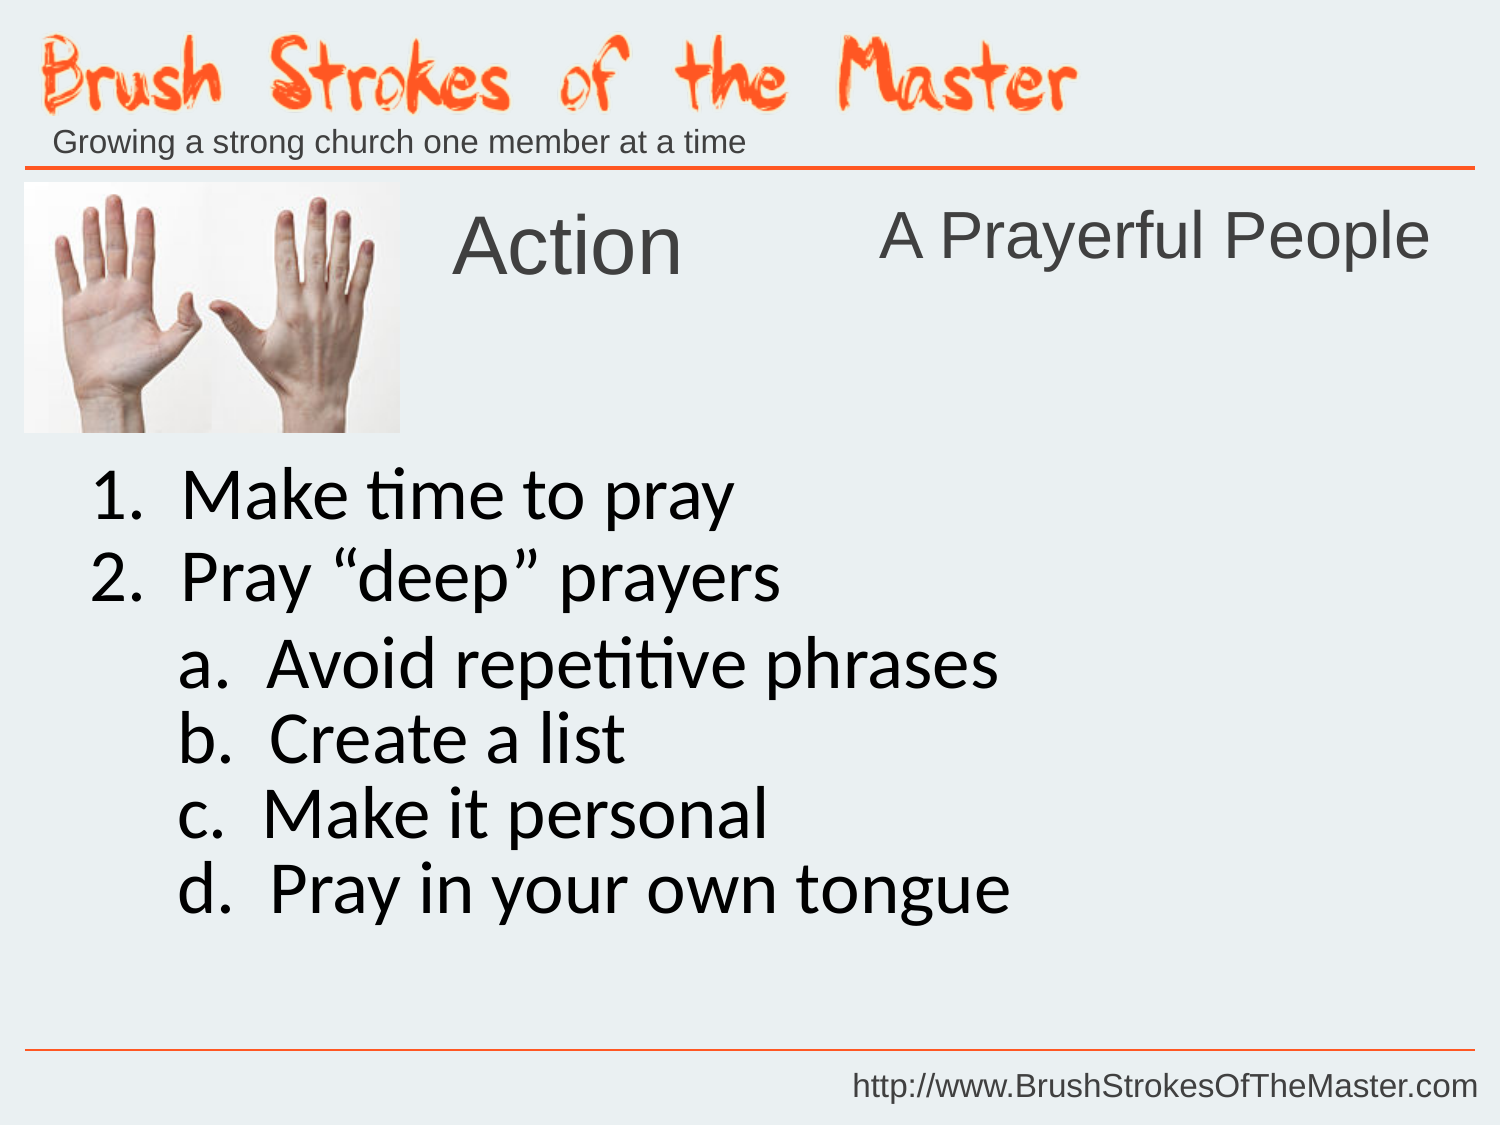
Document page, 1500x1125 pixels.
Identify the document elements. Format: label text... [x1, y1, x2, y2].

text_box A Prayerful People [865, 184, 1447, 280]
text_box b. Create a list [162, 681, 1500, 756]
text_box 1. Make time to pray [74, 437, 1425, 518]
text_box c. Make it personal [162, 756, 1500, 831]
picture [37, 24, 1085, 116]
text_box d. Pray in your own tongue [162, 831, 1500, 937]
text_box a. Avoid repetitive phrases [162, 606, 1500, 681]
picture [24, 181, 401, 433]
text_box 2. Pray “deep” prayers [74, 518, 1425, 624]
text_box Action [437, 183, 699, 299]
